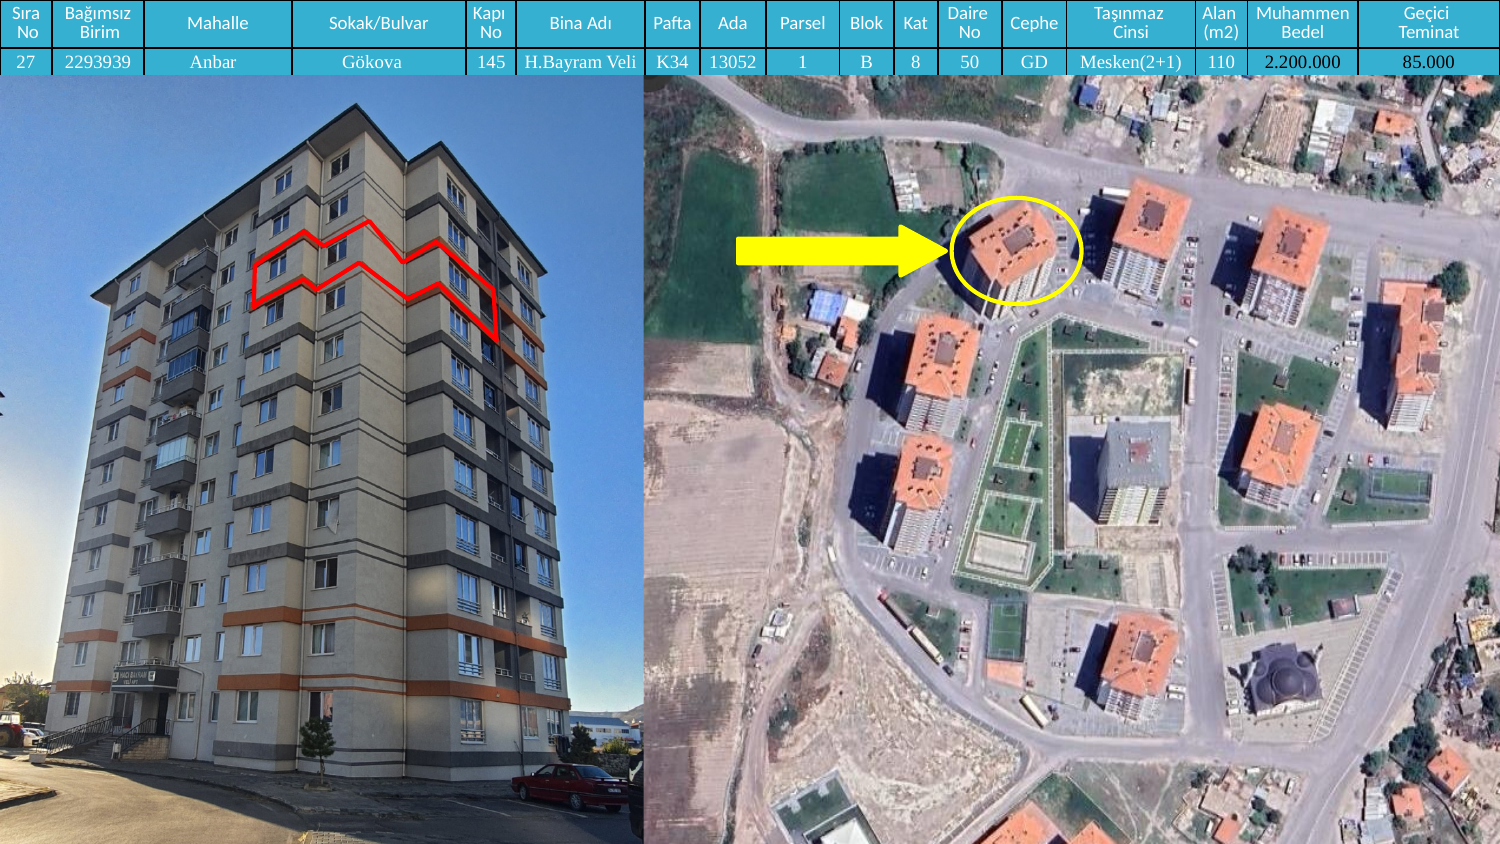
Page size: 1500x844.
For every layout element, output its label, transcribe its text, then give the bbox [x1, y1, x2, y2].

table_cell 27 [1, 49, 51, 74]
table_cell 85.000 [1359, 49, 1499, 74]
table_header Kapı No [467, 1, 515, 47]
table_header Geçici Teminat [1359, 1, 1499, 47]
table_cell B [840, 49, 893, 74]
picture [0, 75, 1500, 844]
table_header Pafta [646, 1, 699, 47]
table_cell Mesken(2+1) [1067, 49, 1195, 74]
table_cell 2.200.000 [1248, 49, 1357, 74]
table_header Parsel [767, 1, 839, 47]
table_cell Gökova [293, 49, 465, 74]
table_cell GD [1003, 49, 1066, 74]
table_cell 13052 [701, 49, 765, 74]
table_cell H.Bayram Veli [517, 49, 644, 74]
table_cell 145 [467, 49, 515, 74]
table_cell 50 [939, 49, 1001, 74]
table_header Kat [895, 1, 937, 47]
table_header Mahalle [145, 1, 291, 47]
table_header Cephe [1003, 1, 1066, 47]
table_header Blok [840, 1, 893, 47]
table_header Alan (m2) [1196, 1, 1247, 47]
table_cell 1 [767, 49, 839, 74]
table_header Bina Adı [517, 1, 644, 47]
table_header Bağımsız Birim [53, 1, 143, 47]
table_cell Anbar [145, 49, 291, 74]
table_cell 110 [1196, 49, 1247, 74]
table_cell 8 [895, 49, 937, 74]
table_header Daire No [939, 1, 1001, 47]
table_header Sıra No [1, 1, 51, 47]
table_header Muhammen Bedel [1248, 1, 1357, 47]
table_header Sokak/Bulvar [293, 1, 465, 47]
table_header Ada [701, 1, 765, 47]
table_cell K34 [646, 49, 699, 74]
table_cell 2293939 [53, 49, 143, 74]
table_header Taşınmaz Cinsi [1067, 1, 1195, 47]
